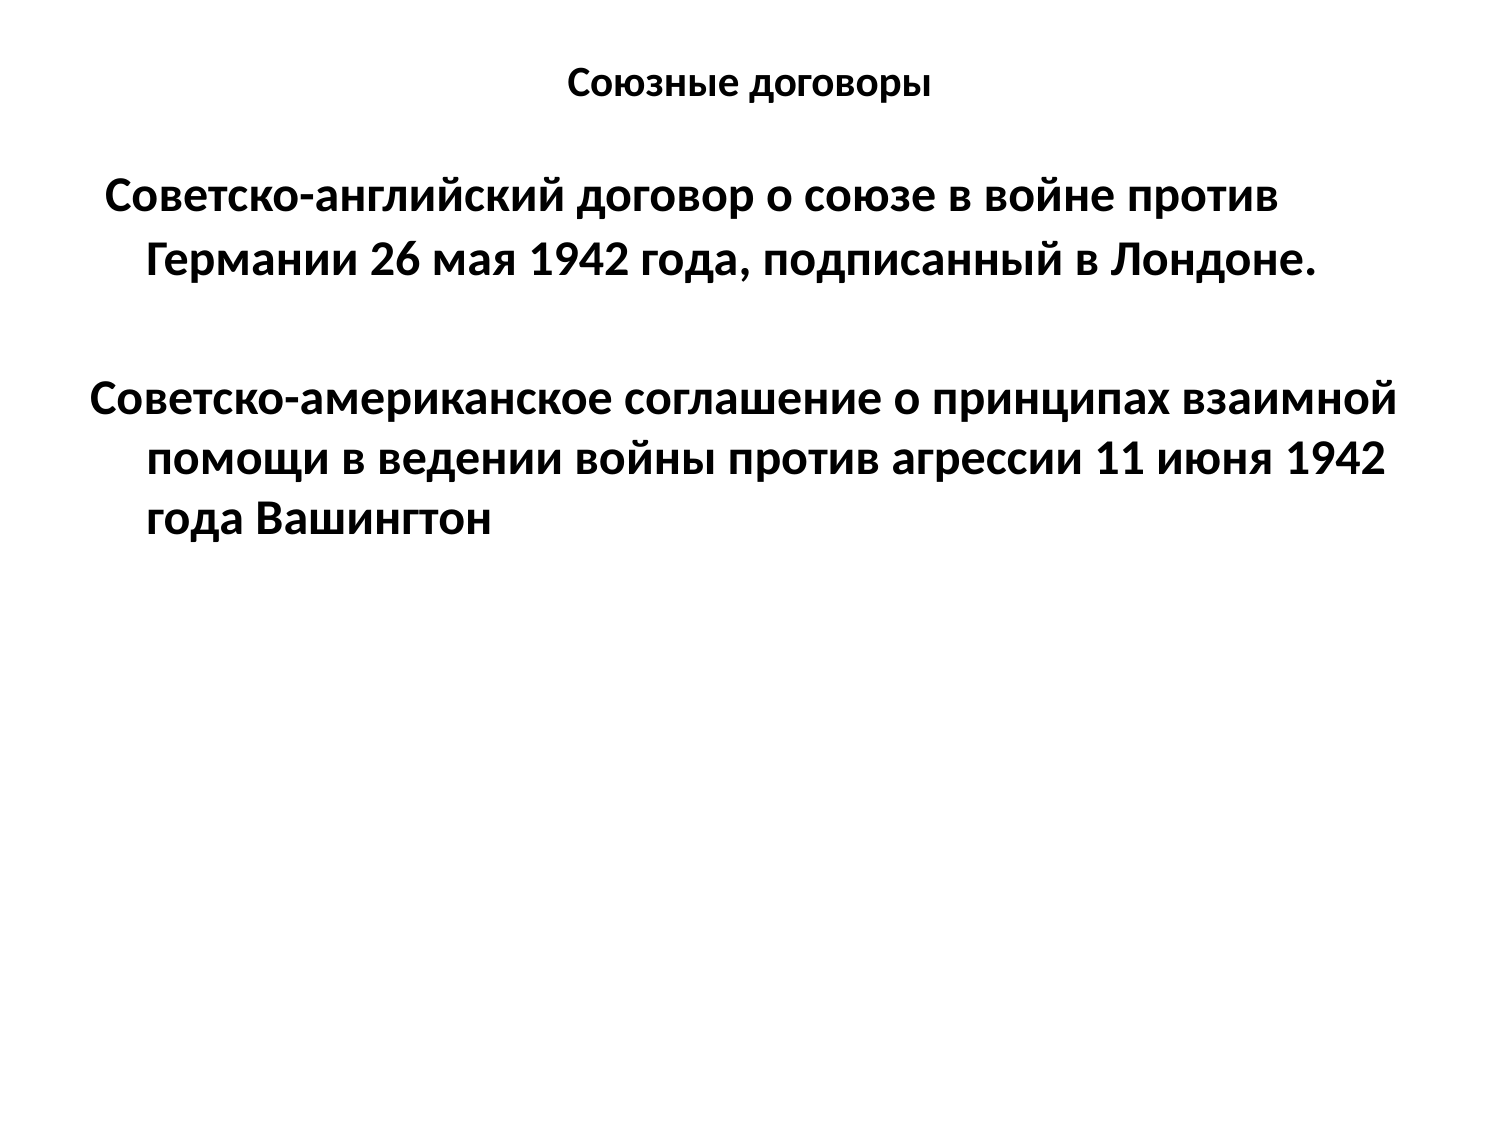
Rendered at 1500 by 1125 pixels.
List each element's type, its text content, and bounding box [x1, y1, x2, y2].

title Союзные договоры [75, 45, 1425, 113]
list Советско-английский договор о союзе в войне против Германии 26 мая 1942 года, подписанный в Лондоне. Советско-американское соглашение о принципах взаимной помощи в ведении войны против агрессии 11 июня 1942 года Вашингтон [75, 137, 1425, 575]
